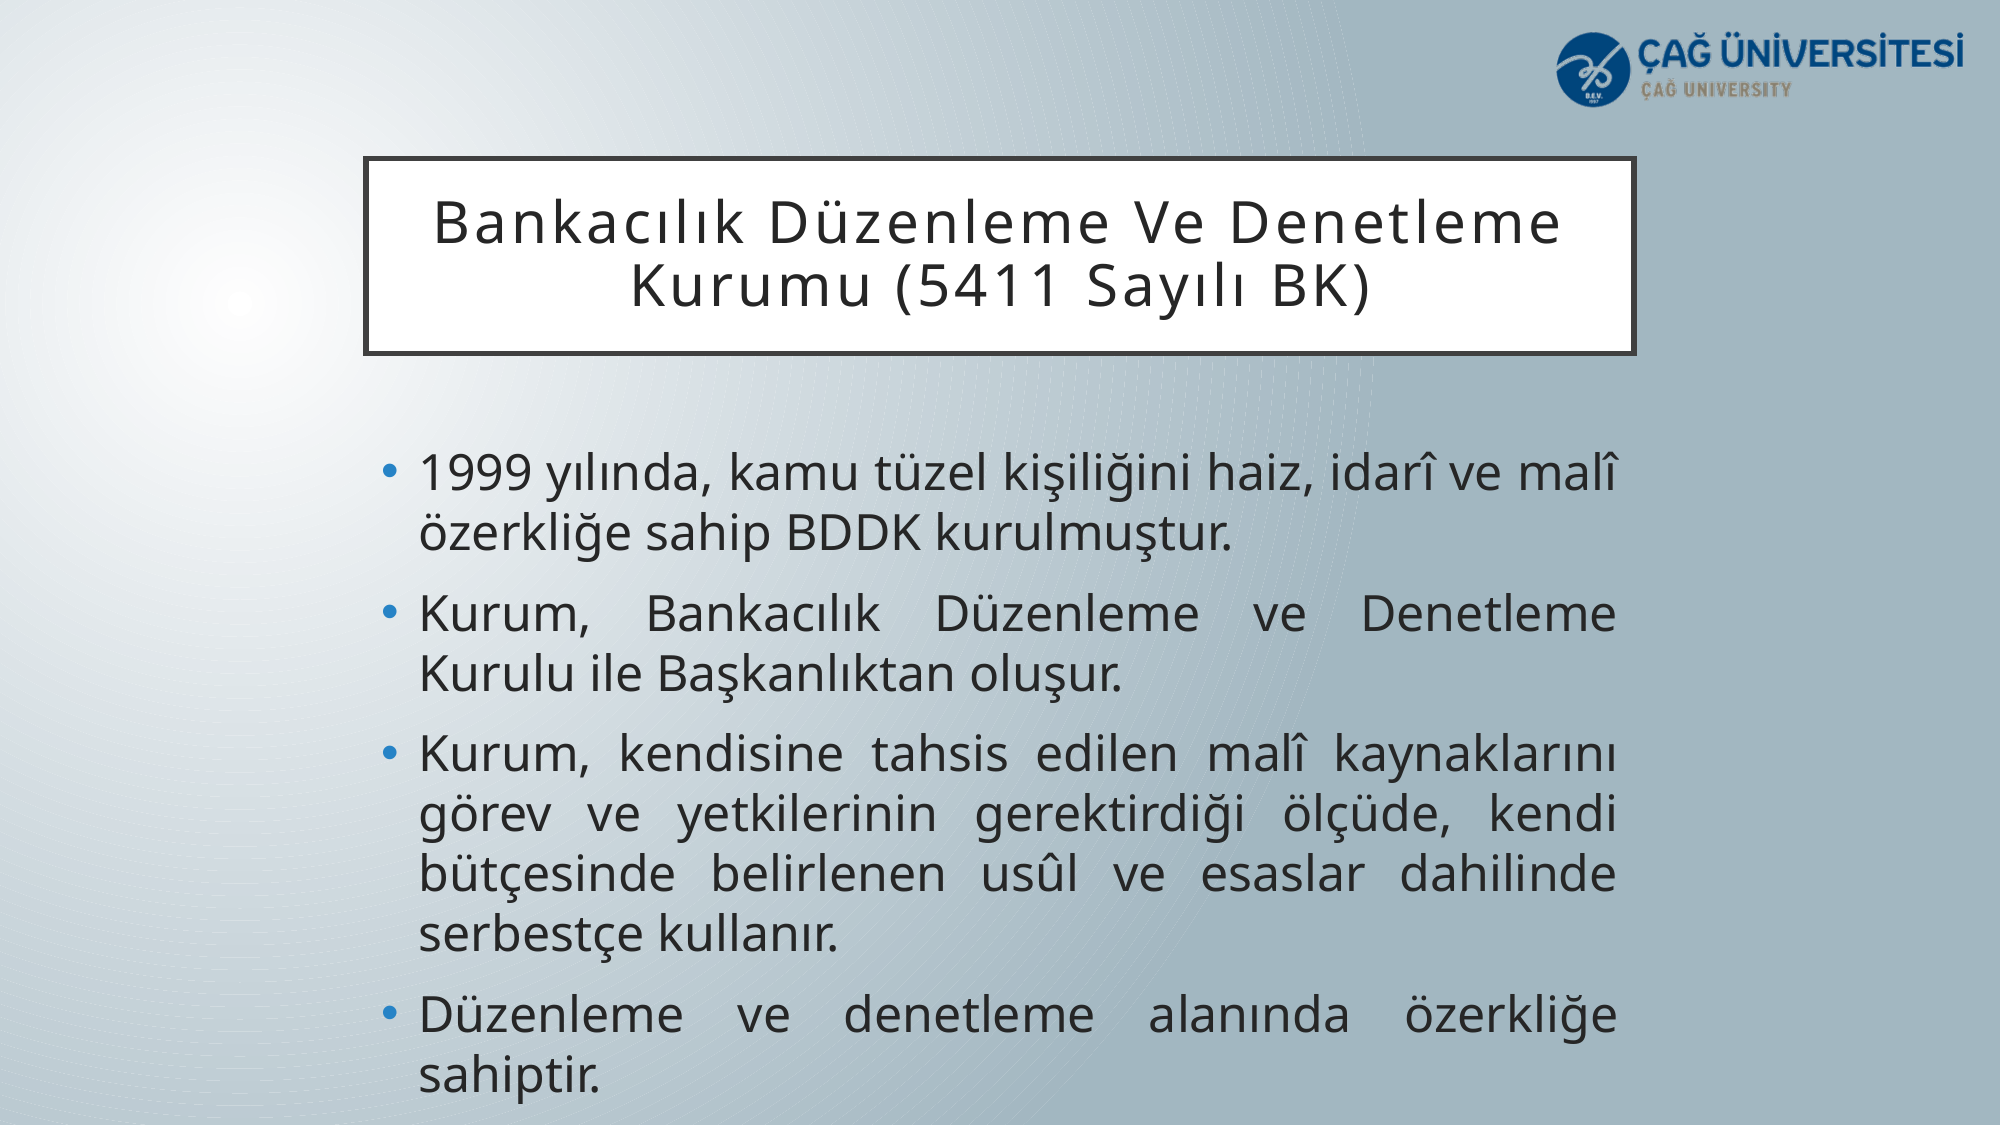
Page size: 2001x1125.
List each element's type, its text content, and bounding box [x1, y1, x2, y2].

picture [1550, 23, 1972, 119]
title Bankacılık Düzenleme Ve Denetleme Kurumu (5411 Sayılı BK) [363, 156, 1637, 356]
list 1999 yılında, kamu tüzel kişiliğini haiz, idarî ve malî özerkliğe sahip BDDK kurulmuştur. Kurum, Bankacılık Düzenleme ve Denetleme Kurulu ile Başkanlıktan oluşur. Kurum, kendisine tahsis edilen malî kaynaklarını görev ve yetkilerinin gerektirdiği ölçüde, kendi bütçesinde belirlenen usûl ve esaslar dahilinde serbestçe kullanır. Düzenleme ve denetleme alanında özerkliğe sahiptir. [366, 432, 1634, 942]
